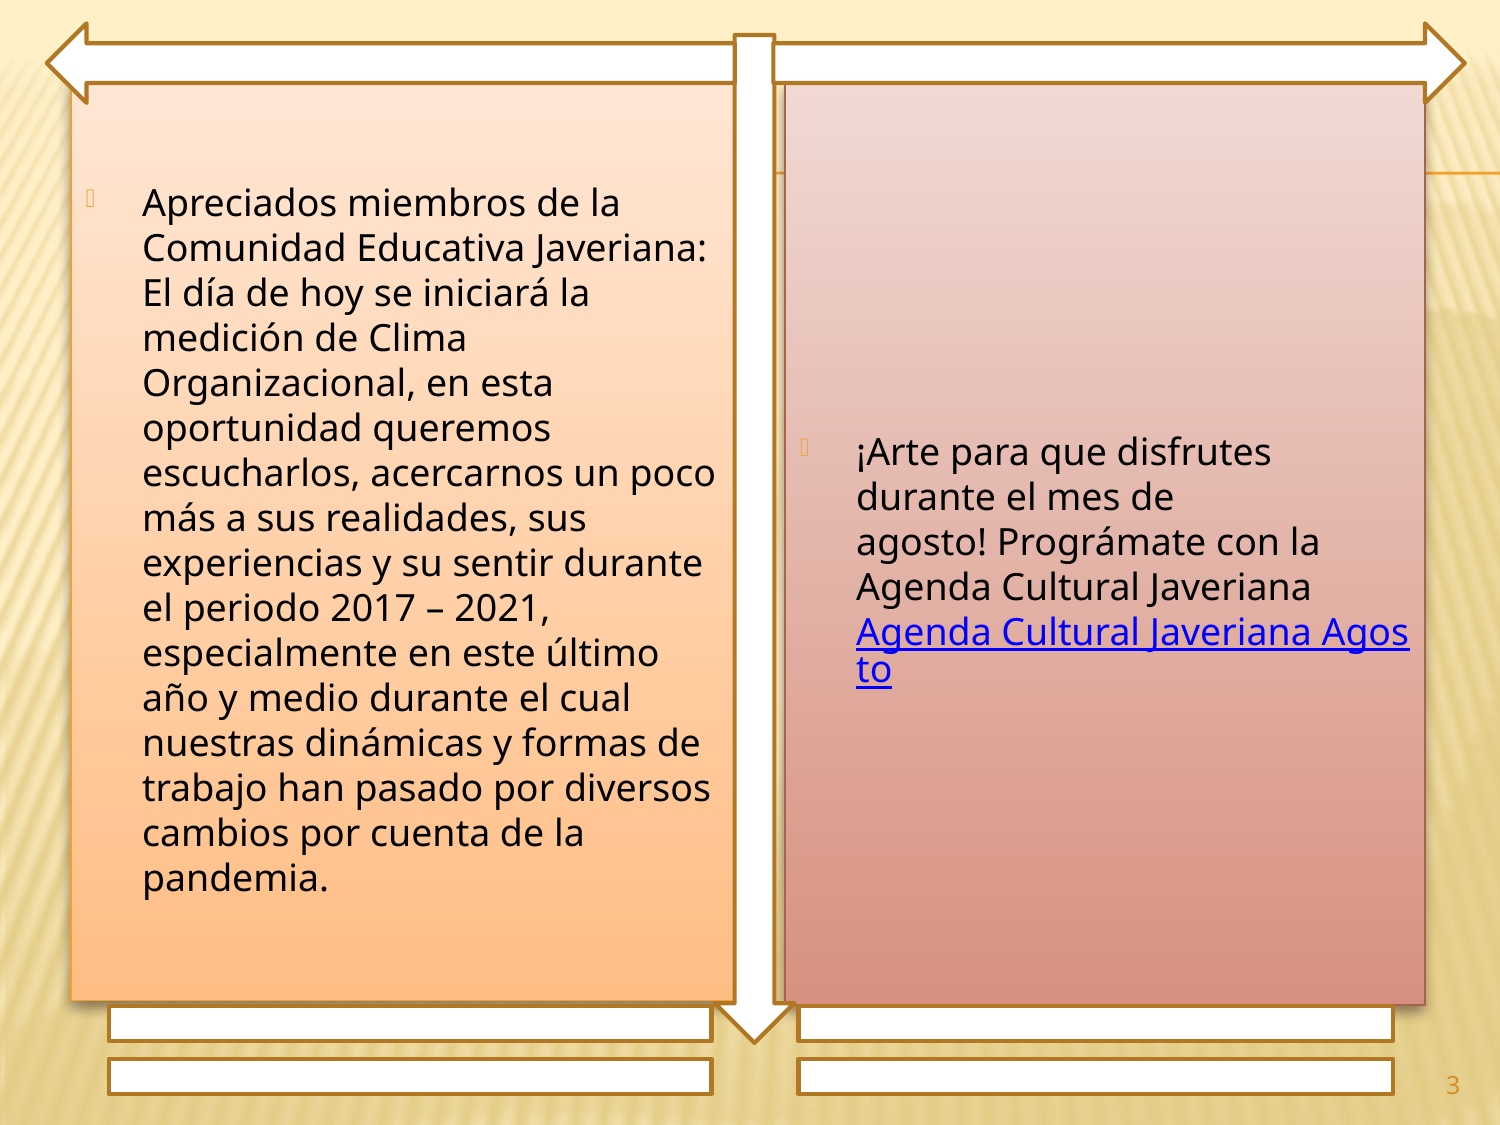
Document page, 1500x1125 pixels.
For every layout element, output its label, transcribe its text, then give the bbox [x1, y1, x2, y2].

list ¡Arte para que disfrutes durante el mes de agosto! Prográmate con la Agenda Cultural Javeriana Agenda Cultural Javeriana Agosto [784, 86, 1426, 1006]
text_box [796, 1057, 1395, 1096]
text_box [712, 32, 797, 1046]
slide_number 3 [1350, 1062, 1475, 1103]
text_box [771, 21, 1467, 105]
text_box [107, 1004, 714, 1043]
text_box [796, 1004, 1395, 1043]
text_box [44, 21, 737, 105]
text_box [107, 1057, 714, 1096]
list Apreciados miembros de la Comunidad Educativa Javeriana: El día de hoy se iniciará la medición de Clima Organizacional, en esta oportunidad queremos escucharlos, acercarnos un poco más a sus realidades, sus experiencias y su sentir durante el periodo 2017 – 2021, especialmente en este último año y medio durante el cual nuestras dinámicas y formas de trabajo han pasado por diversos cambios por cuenta de la pandemia. [70, 86, 732, 1001]
